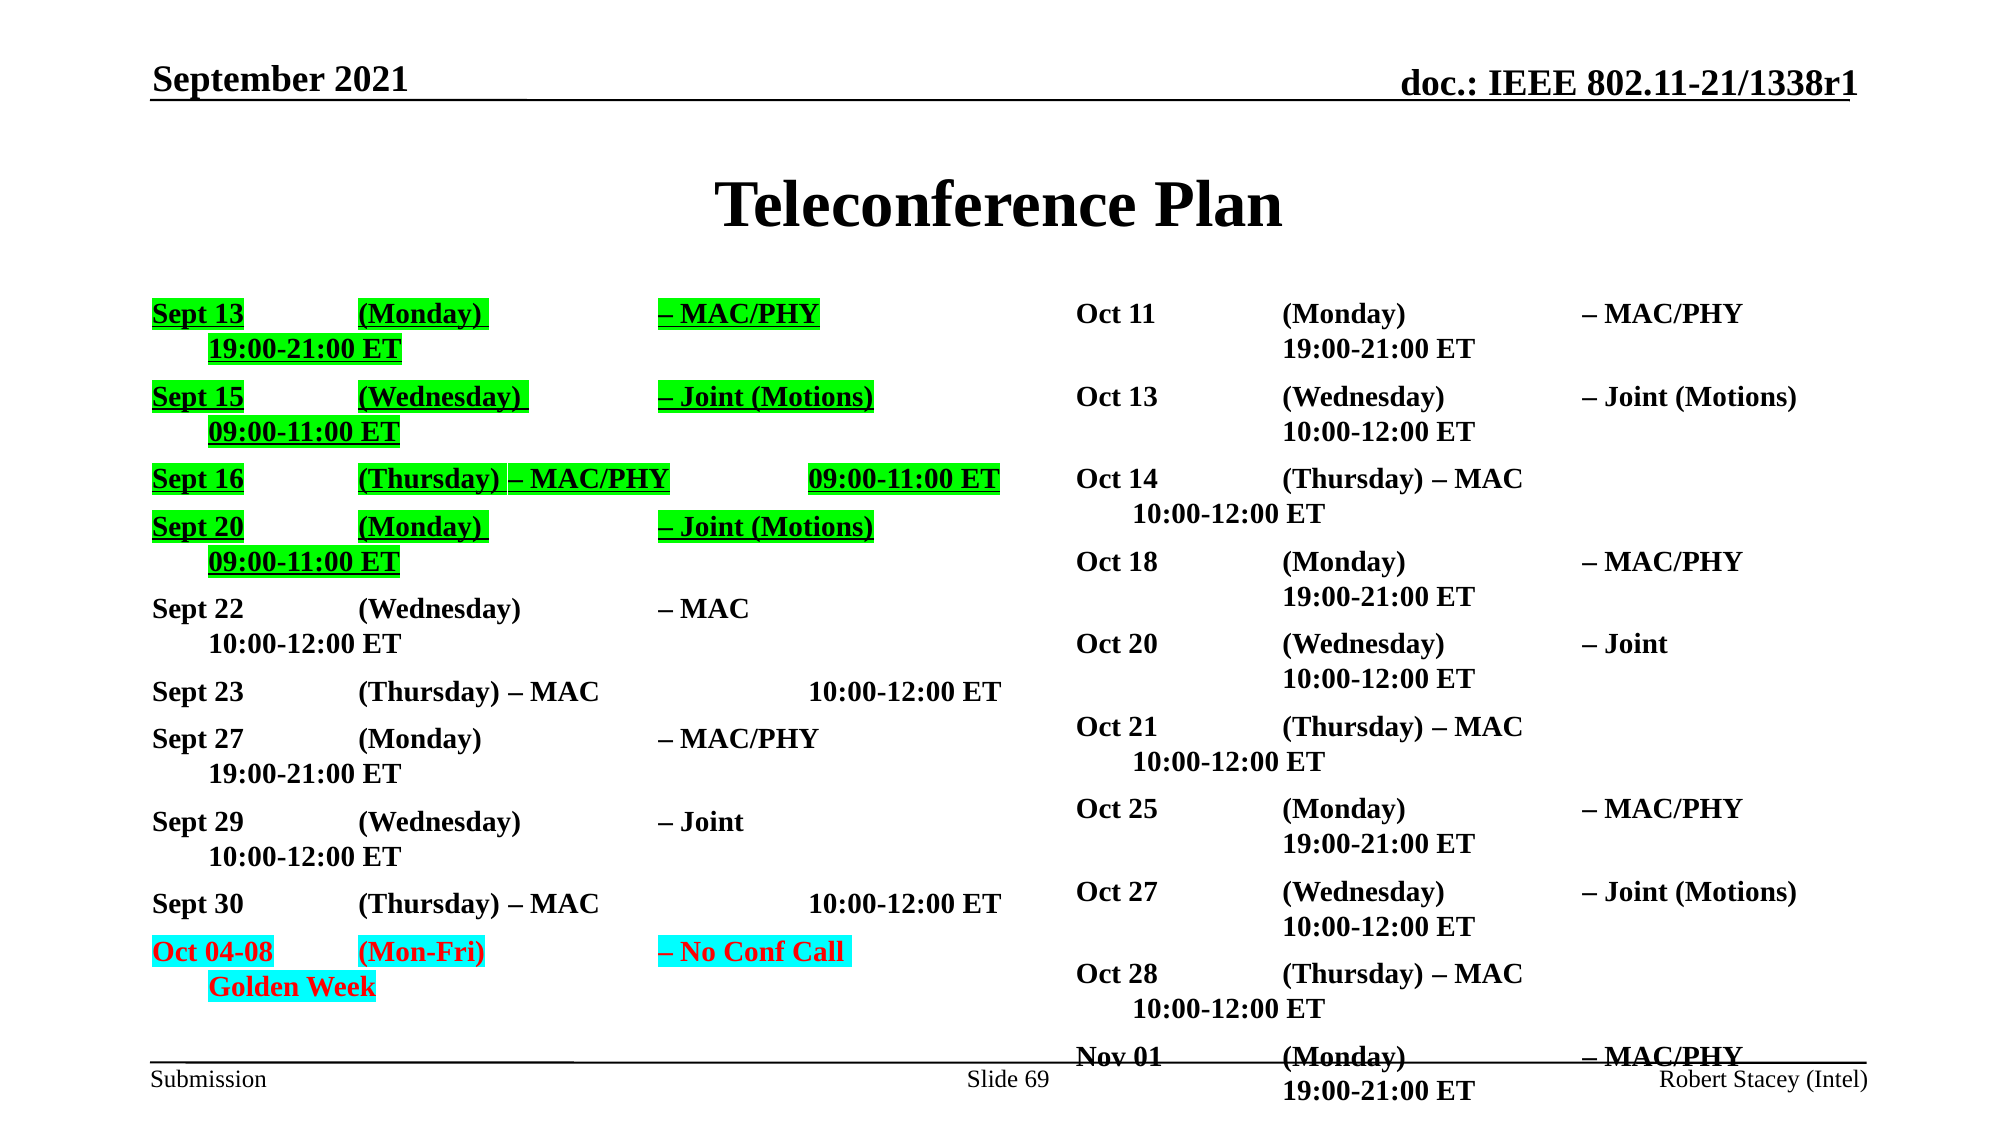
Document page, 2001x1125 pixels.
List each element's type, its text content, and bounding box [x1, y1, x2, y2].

text_box Sept 13 (Monday) – MAC/PHY 19:00-21:00 ET Sept 15 (Wednesday) – Joint (Motions) 09:00-11:00 ET Sept 16 (Thursday) – MAC/PHY 09:00-11:00 ET Sept 20 (Monday) – Joint (Motions) 09:00-11:00 ET Sept 22 (Wednesday) – MAC 10:00-12:00 ET Sept 23 (Thursday) – MAC 10:00-12:00 ET Sept 27 (Monday) – MAC/PHY 19:00-21:00 ET Sept 29 (Wednesday) – Joint 10:00-12:00 ET Sept 30 (Thursday) – MAC 10:00-12:00 ET Oct 04-08 (Mon-Fri) – No Conf Call Golden Week [136, 287, 1029, 1000]
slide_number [152, 54, 563, 100]
text_box Oct 11 (Monday) – MAC/PHY 19:00-21:00 ET Oct 13 (Wednesday) – Joint (Motions) 10:00-12:00 ET Oct 14 (Thursday) – MAC 10:00-12:00 ET Oct 18 (Monday) – MAC/PHY 19:00-21:00 ET Oct 20 (Wednesday) – Joint 10:00-12:00 ET Oct 21 (Thursday) – MAC 10:00-12:00 ET Oct 25 (Monday) – MAC/PHY 19:00-21:00 ET Oct 27 (Wednesday) – Joint (Motions) 10:00-12:00 ET Oct 28 (Thursday) – MAC 10:00-12:00 ET Nov 01 (Monday) – MAC/PHY 19:00-21:00 ET Nov 03 (Wednesday) – Joint 10:00-12:00 ET Nov 04 (Thursday) – MAC 10:00-12:00 ET Nov 08 (Monday) – MAC/PHY 19:00-21:00 ET Nov 10 (Wednesday) – Joint 10:00-12:00 ET Nov 11 (Thursday) – MAC 10:00-12:00 ET [1060, 287, 1953, 1000]
title Teleconference Plan [149, 112, 1850, 288]
slide_number Slide 69 [950, 1061, 1067, 1123]
footer Robert Stacey (Intel) [1171, 1061, 1869, 1093]
